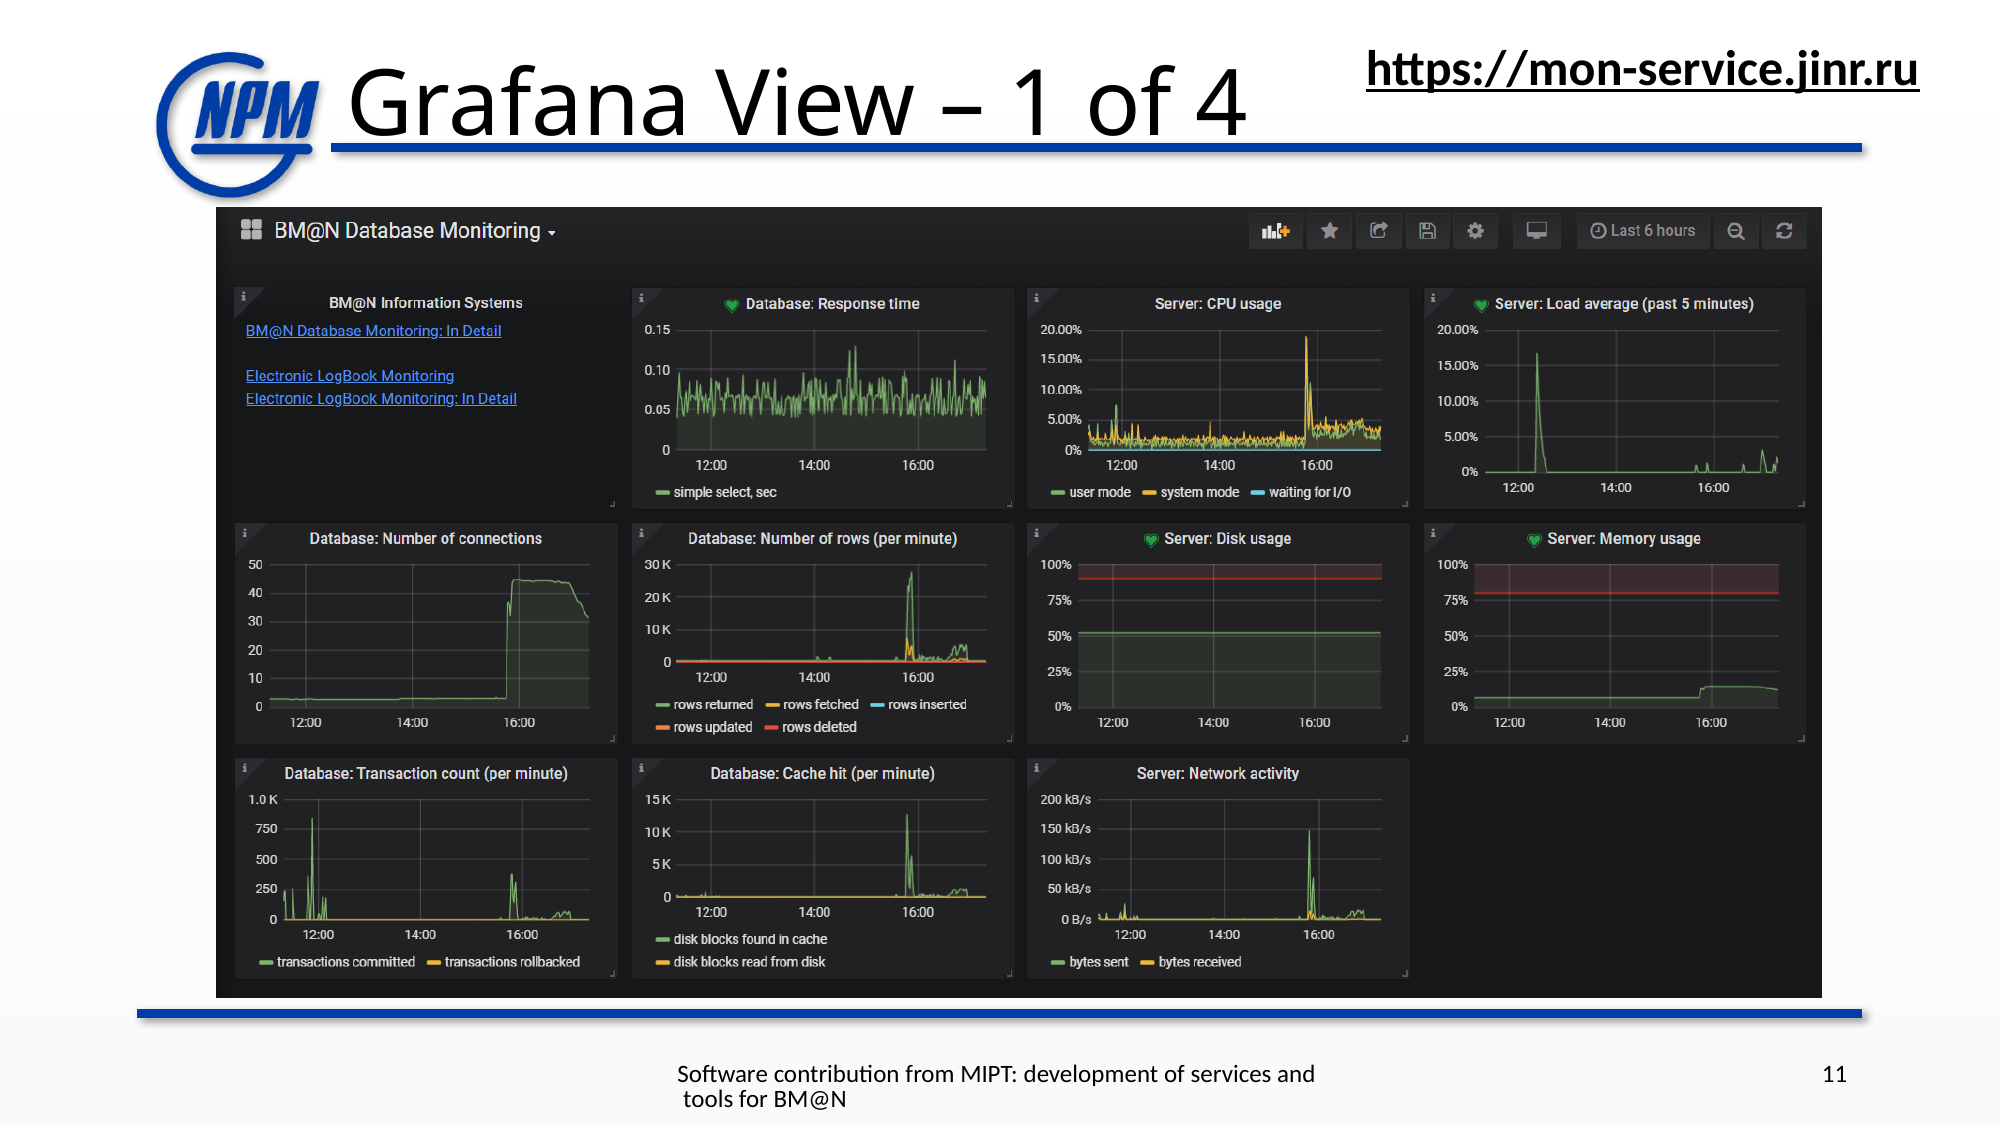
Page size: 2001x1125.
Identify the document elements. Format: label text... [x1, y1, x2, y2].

title Grafana View – 1 of 4 [331, 22, 1863, 189]
footer Software contribution from MIPT: development of services and tools for BM@N [662, 1042, 1338, 1103]
picture [137, 36, 1822, 998]
text_box https://mon-service.jinr.ru [1351, 28, 1947, 103]
slide_number 11 [1412, 1042, 1863, 1103]
